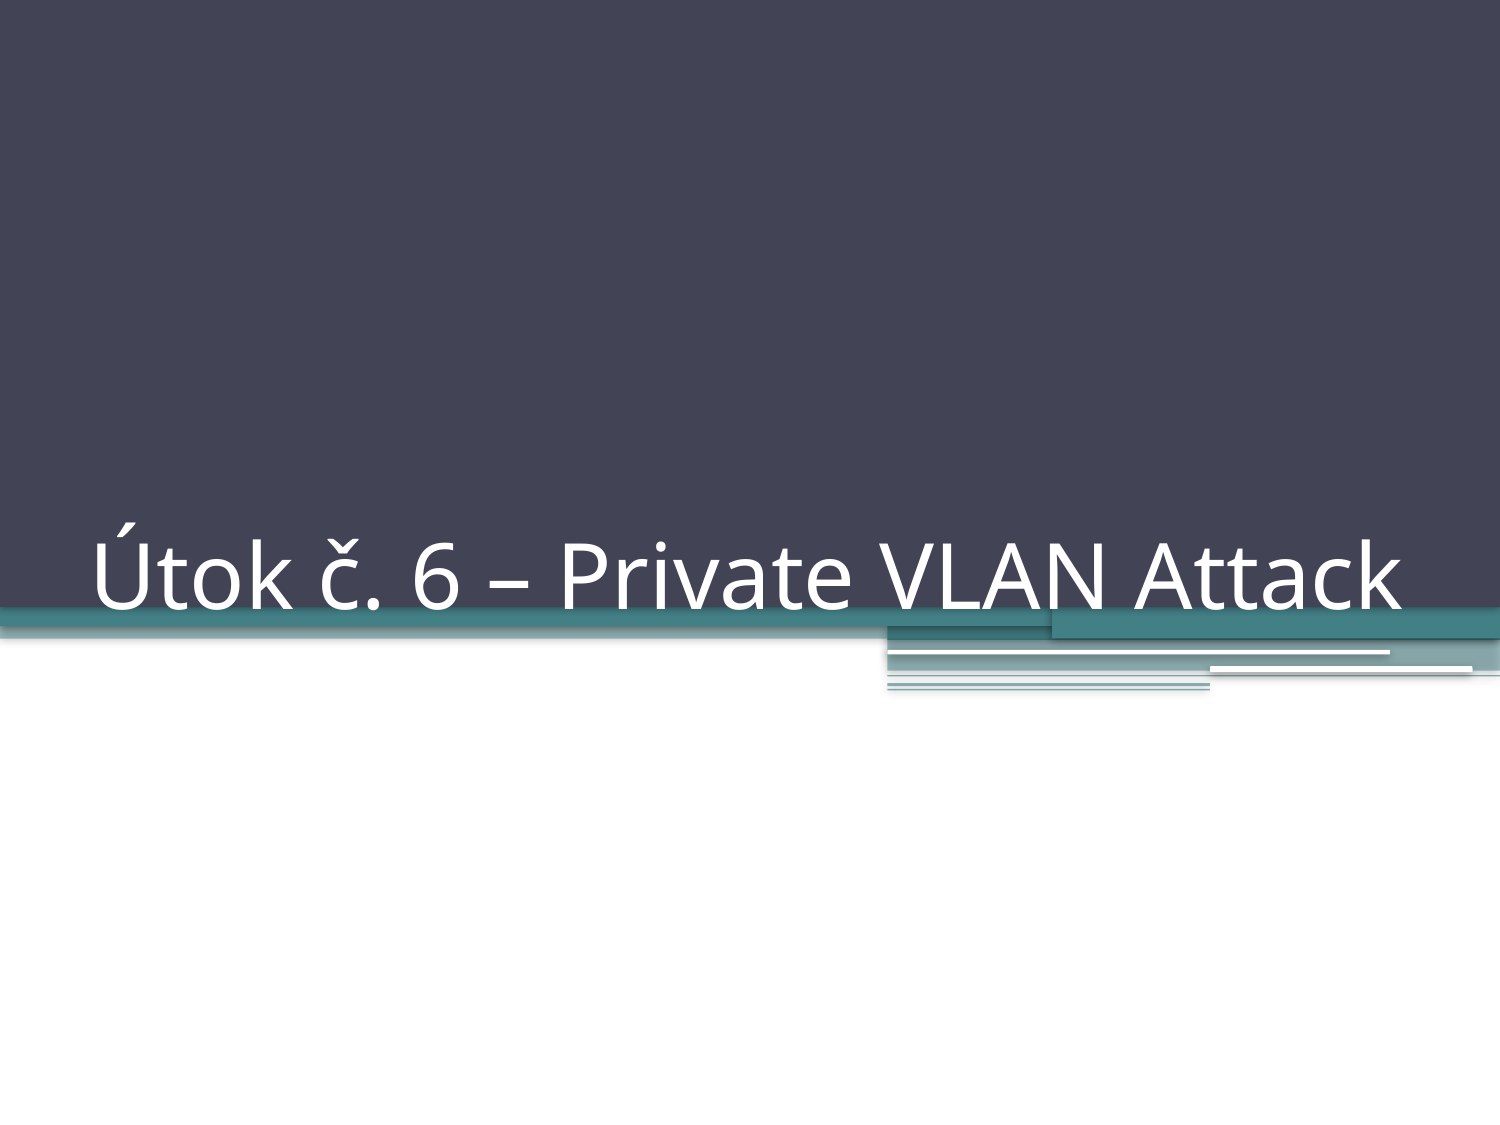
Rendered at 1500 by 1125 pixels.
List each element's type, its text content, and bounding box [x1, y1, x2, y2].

title Útok č. 6 – Private VLAN Attack [75, 394, 1463, 636]
